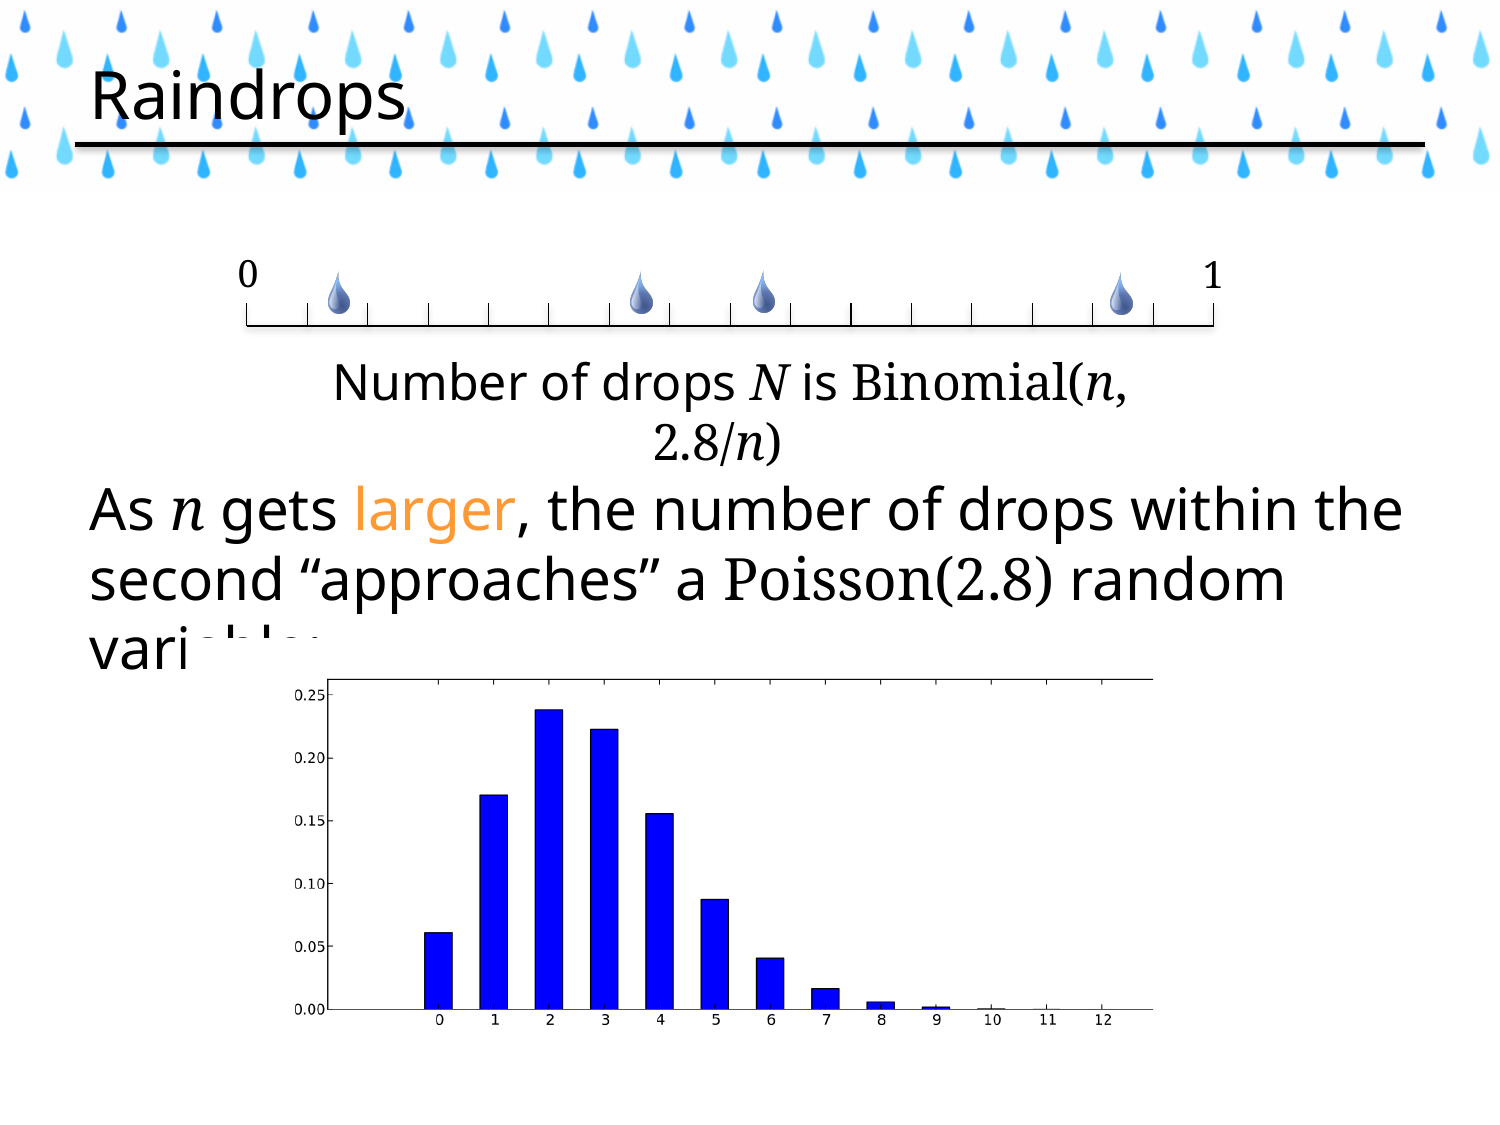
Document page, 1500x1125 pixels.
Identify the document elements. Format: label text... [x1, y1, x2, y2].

picture [0, 0, 1500, 192]
picture [629, 269, 653, 314]
text_box 0 [222, 242, 274, 303]
text_box 1 [1188, 243, 1239, 304]
text_box Number of drops N is Binomial(n, 2.8/n) [246, 343, 1214, 464]
picture [1110, 270, 1133, 315]
text_box As n gets larger, the number of drops within the second “approaches” a Poisson(2.8) random variable: [74, 464, 1425, 689]
picture [327, 269, 351, 314]
picture [752, 268, 776, 313]
picture [185, 638, 1154, 1049]
